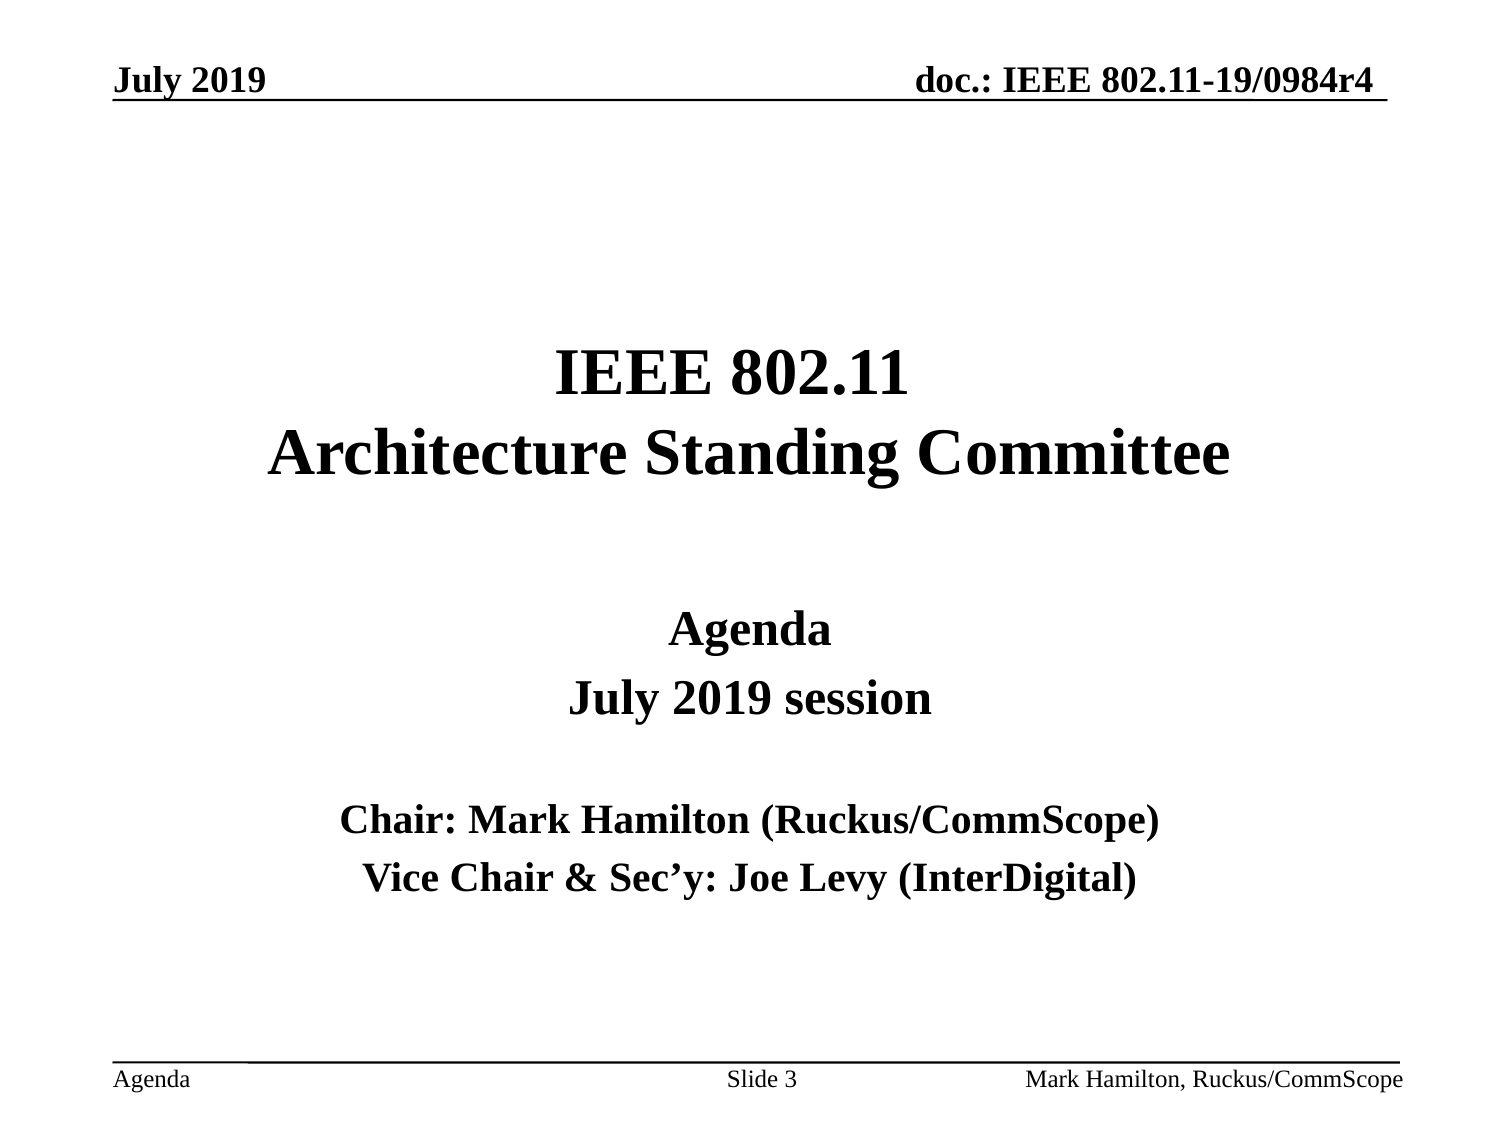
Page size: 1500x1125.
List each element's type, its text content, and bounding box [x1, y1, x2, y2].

title IEEE 802.11 Architecture Standing Committee [112, 287, 1388, 529]
subtitle Agenda July 2019 session Chair: Mark Hamilton (Ruckus/CommScope) Vice Chair & Sec’y: Joe Levy (InterDigital) [225, 587, 1275, 875]
